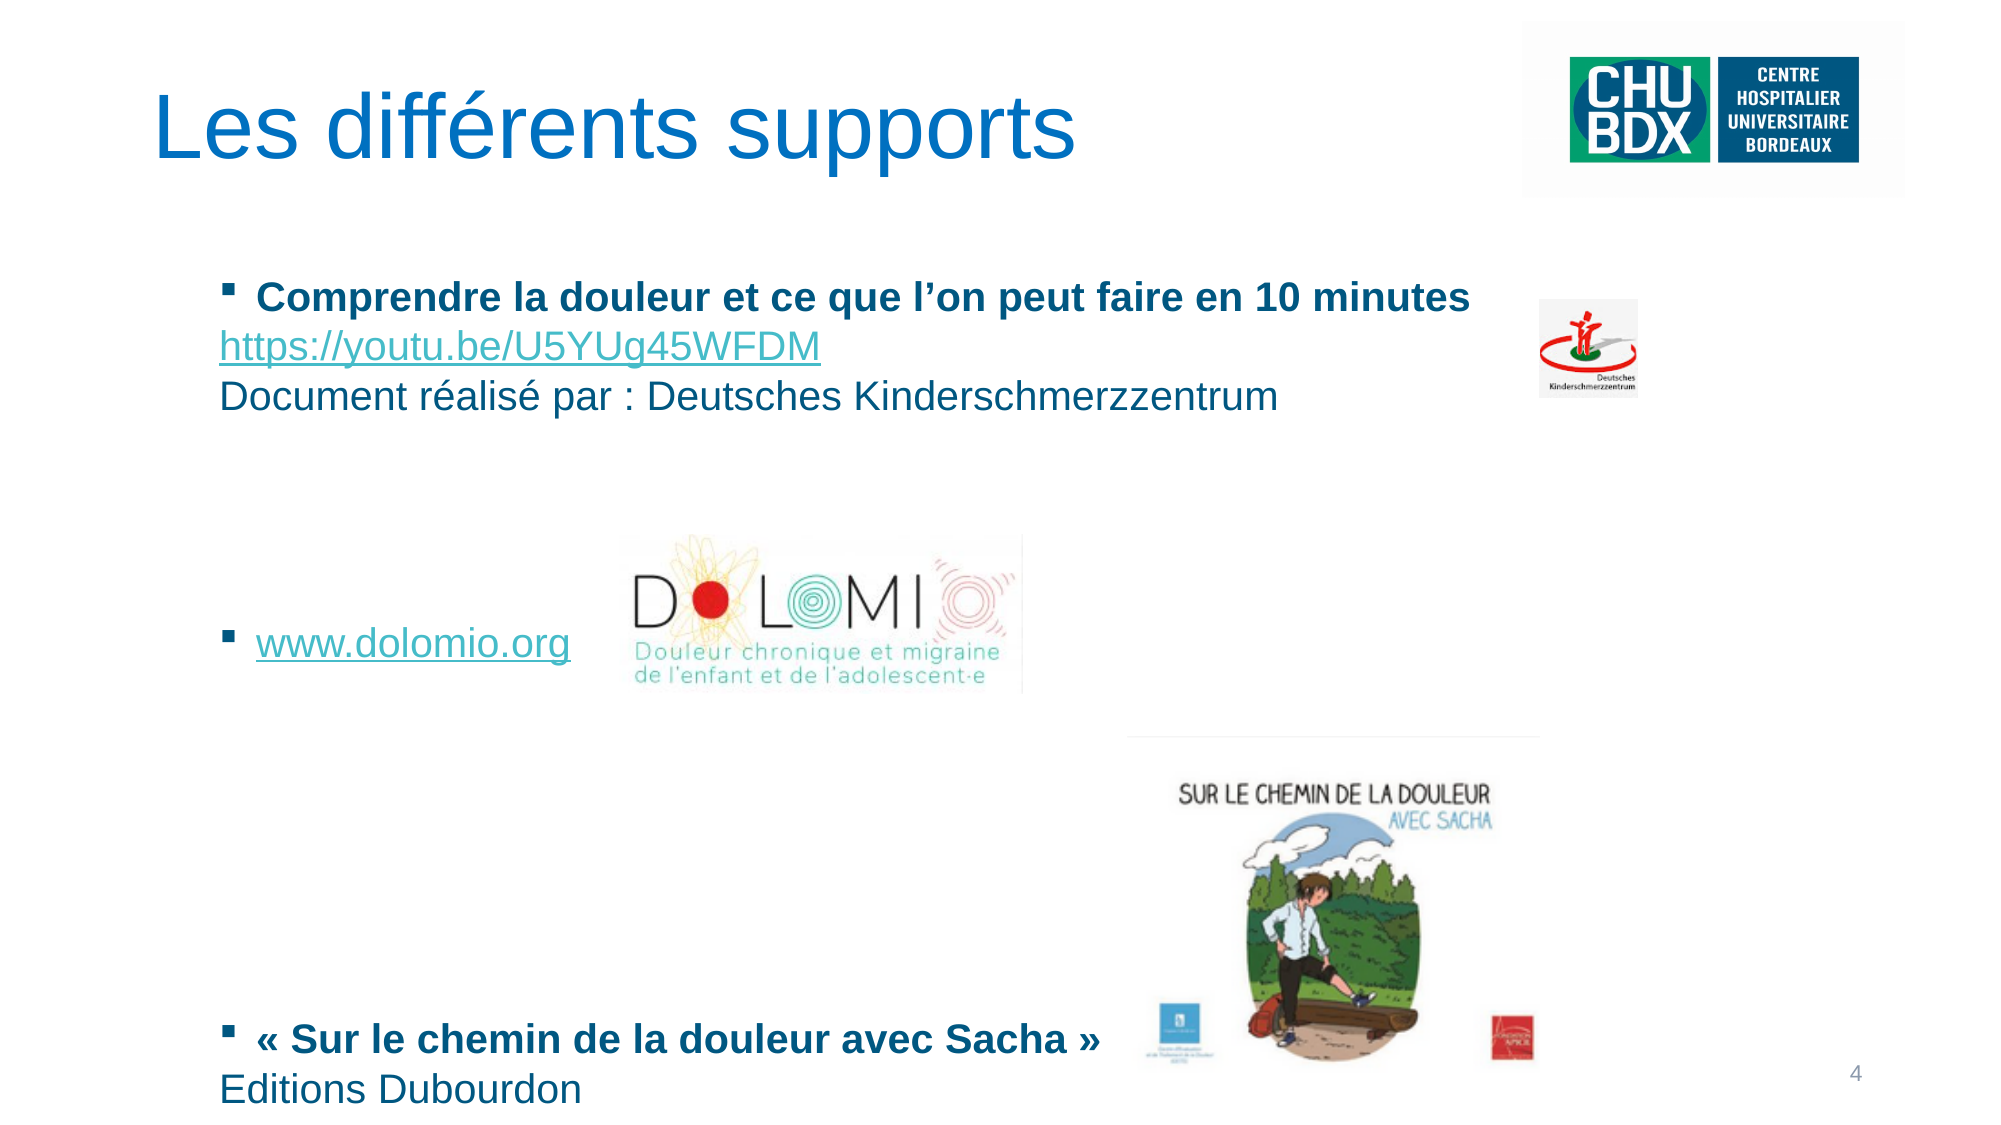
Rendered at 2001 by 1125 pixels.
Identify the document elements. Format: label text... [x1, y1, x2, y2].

picture [1522, 21, 1905, 198]
picture [619, 534, 1023, 694]
title Les différents supports [137, 59, 1863, 198]
picture [1127, 736, 1540, 1073]
slide_number 4 [1412, 1042, 1863, 1103]
picture [1539, 299, 1638, 398]
list Comprendre la douleur et ce que l’on peut faire en 10 minutes https://youtu.be/U5YUg45WFDM Document réalisé par : Deutsches Kinderschmerzzentrum www.dolomio.org « Sur le chemin de la douleur avec Sacha » Editions Dubourdon [204, 262, 1930, 1125]
